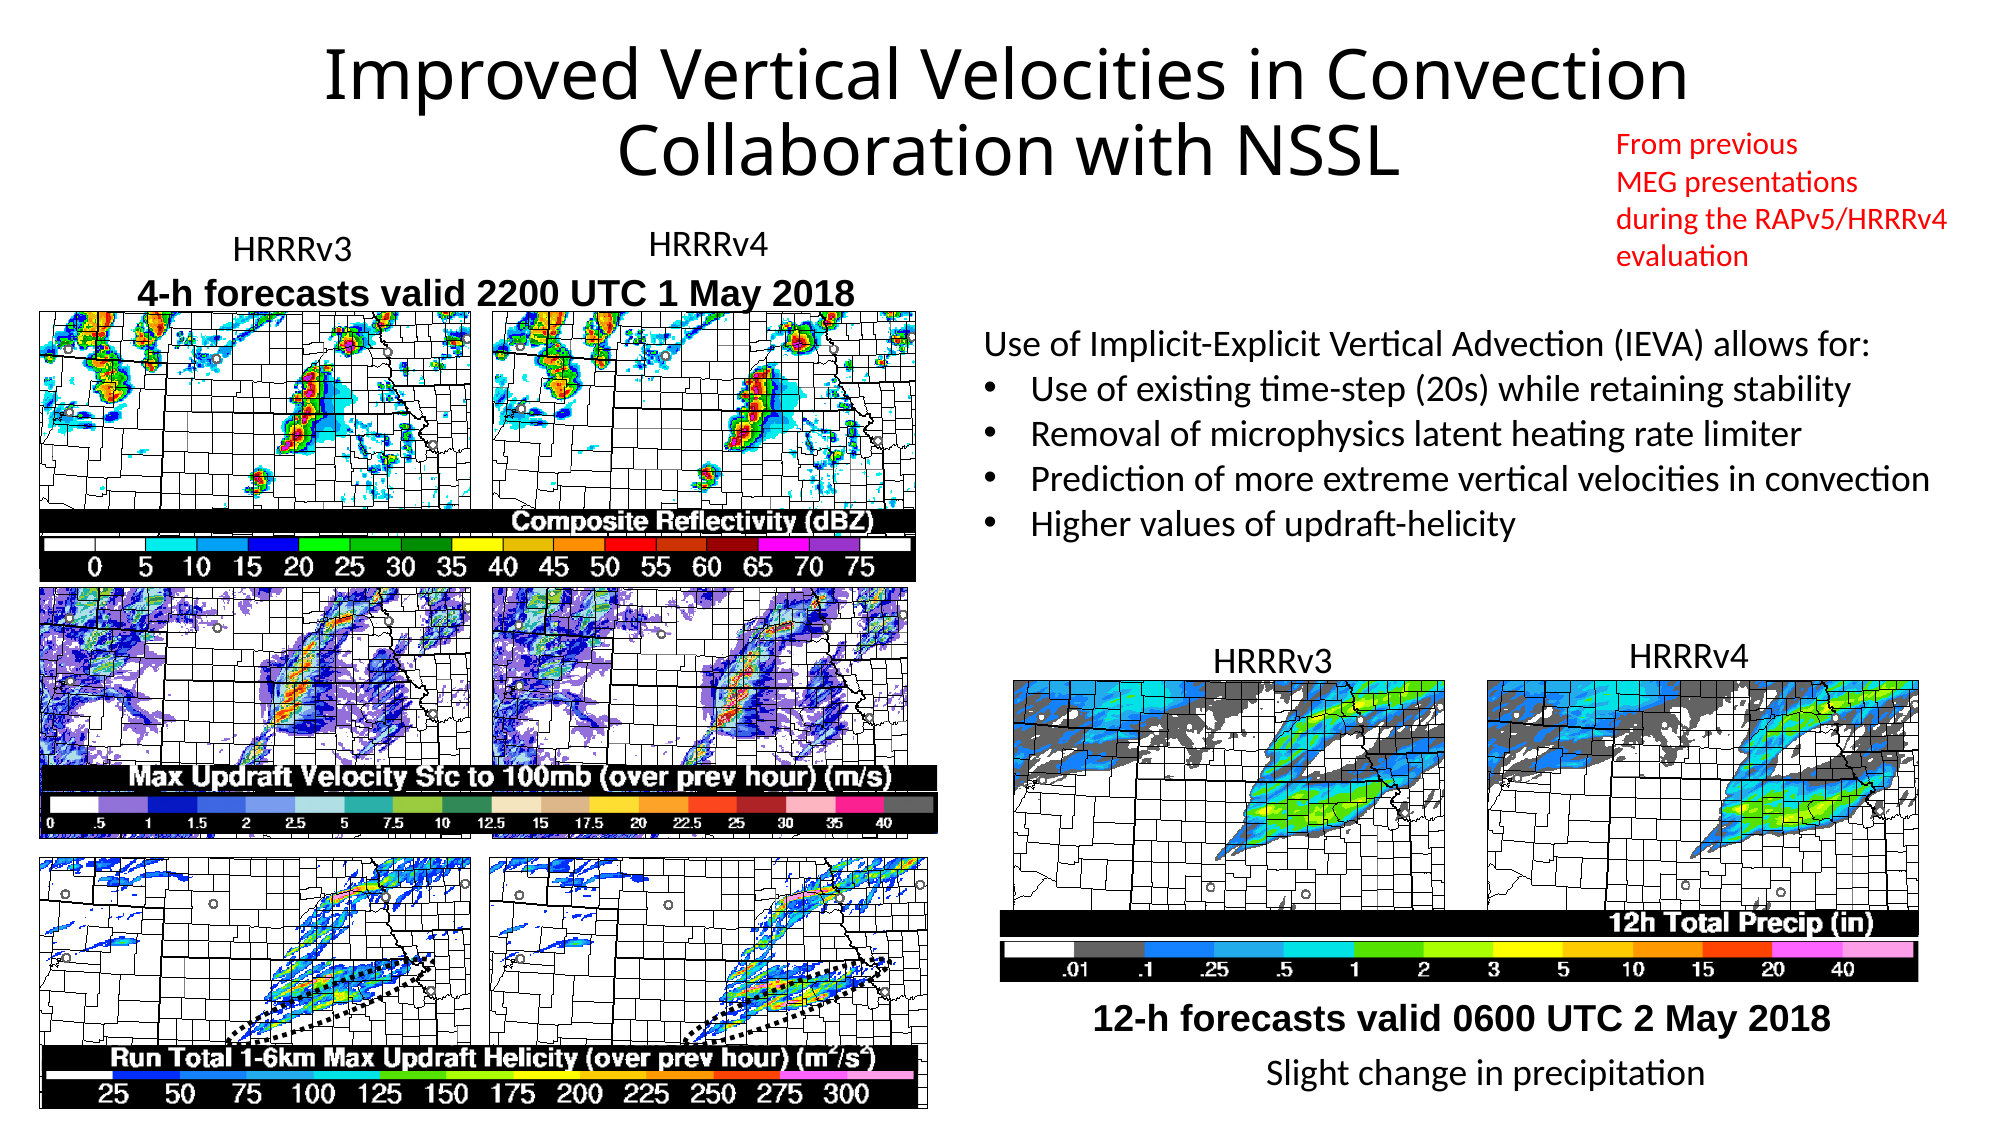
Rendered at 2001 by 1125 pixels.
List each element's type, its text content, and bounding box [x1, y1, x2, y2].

text_box 12-h forecasts valid 0600 UTC 2 May 2018 [1072, 986, 1853, 1046]
text_box HRRRv3 [217, 216, 368, 261]
text_box HRRRv4 [1614, 623, 1764, 680]
picture [39, 587, 938, 839]
picture [67, 320, 74, 331]
picture [39, 311, 916, 582]
text_box 4-h forecasts valid 2200 UTC 1 May 2018 [75, 261, 919, 321]
text_box Use of Implicit-Explicit Vertical Advection (IEVA) allows for: Use of existing time-step (20s) while retaining stability Removal of microphysics latent heating rate limiter Prediction of more extreme vertical velocities in convection Higher values of updraft-helicity [969, 311, 1947, 552]
text_box HRRRv4 [633, 211, 784, 261]
picture [39, 857, 928, 1109]
text_box Slight change in precipitation [1251, 1040, 1722, 1100]
picture [999, 941, 1919, 983]
picture [39, 311, 78, 349]
picture [492, 311, 525, 346]
title Improved Vertical Velocities in Convection Collaboration with NSSL [57, 31, 1961, 199]
picture [999, 680, 1919, 937]
text_box From previous MEG presentations during the RAPv5/HRRRv4 evaluation [1601, 115, 1970, 281]
text_box HRRRv3 [1198, 628, 1348, 680]
